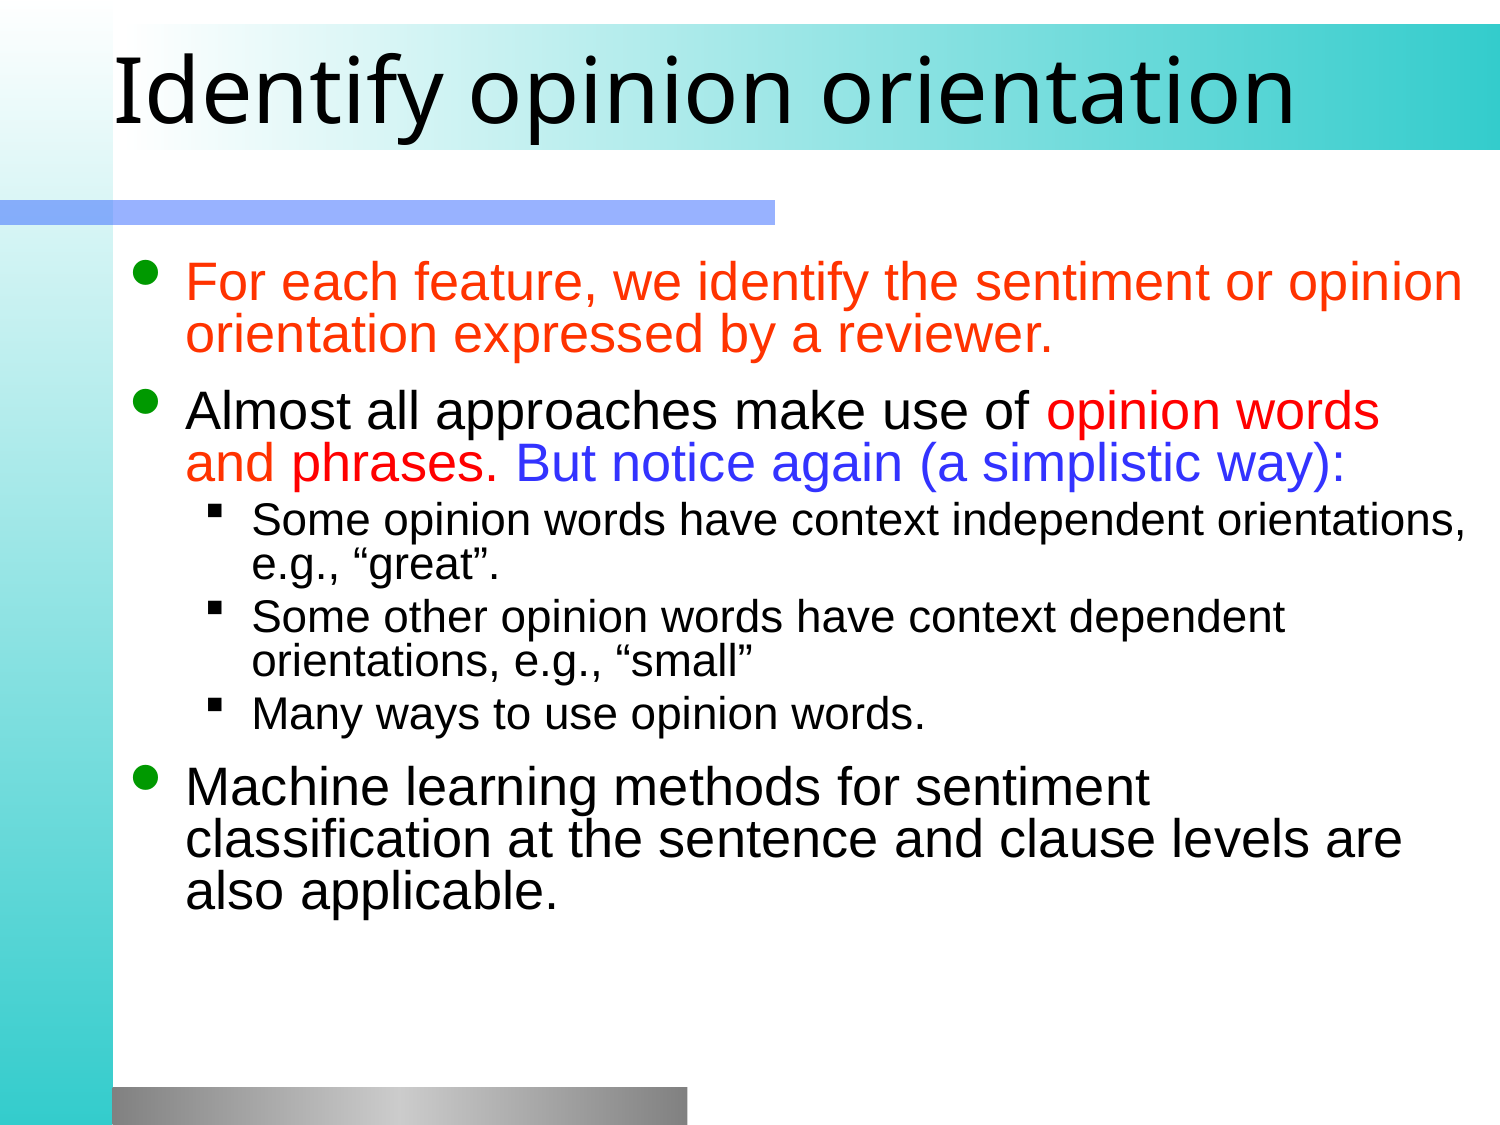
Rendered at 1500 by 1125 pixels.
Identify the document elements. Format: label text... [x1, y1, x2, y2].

list For each feature, we identify the sentiment or opinion orientation expressed by a reviewer. Almost all approaches make use of opinion words and phrases. But notice again (a simplistic way): Some opinion words have context independent orientations, e.g., “great”. Some other opinion words have context dependent orientations, e.g., “small” Many ways to use opinion words. Machine learning methods for sentiment classification at the sentence and clause levels are also applicable. [114, 250, 1489, 1006]
title Identify opinion orientation [98, 24, 1477, 150]
